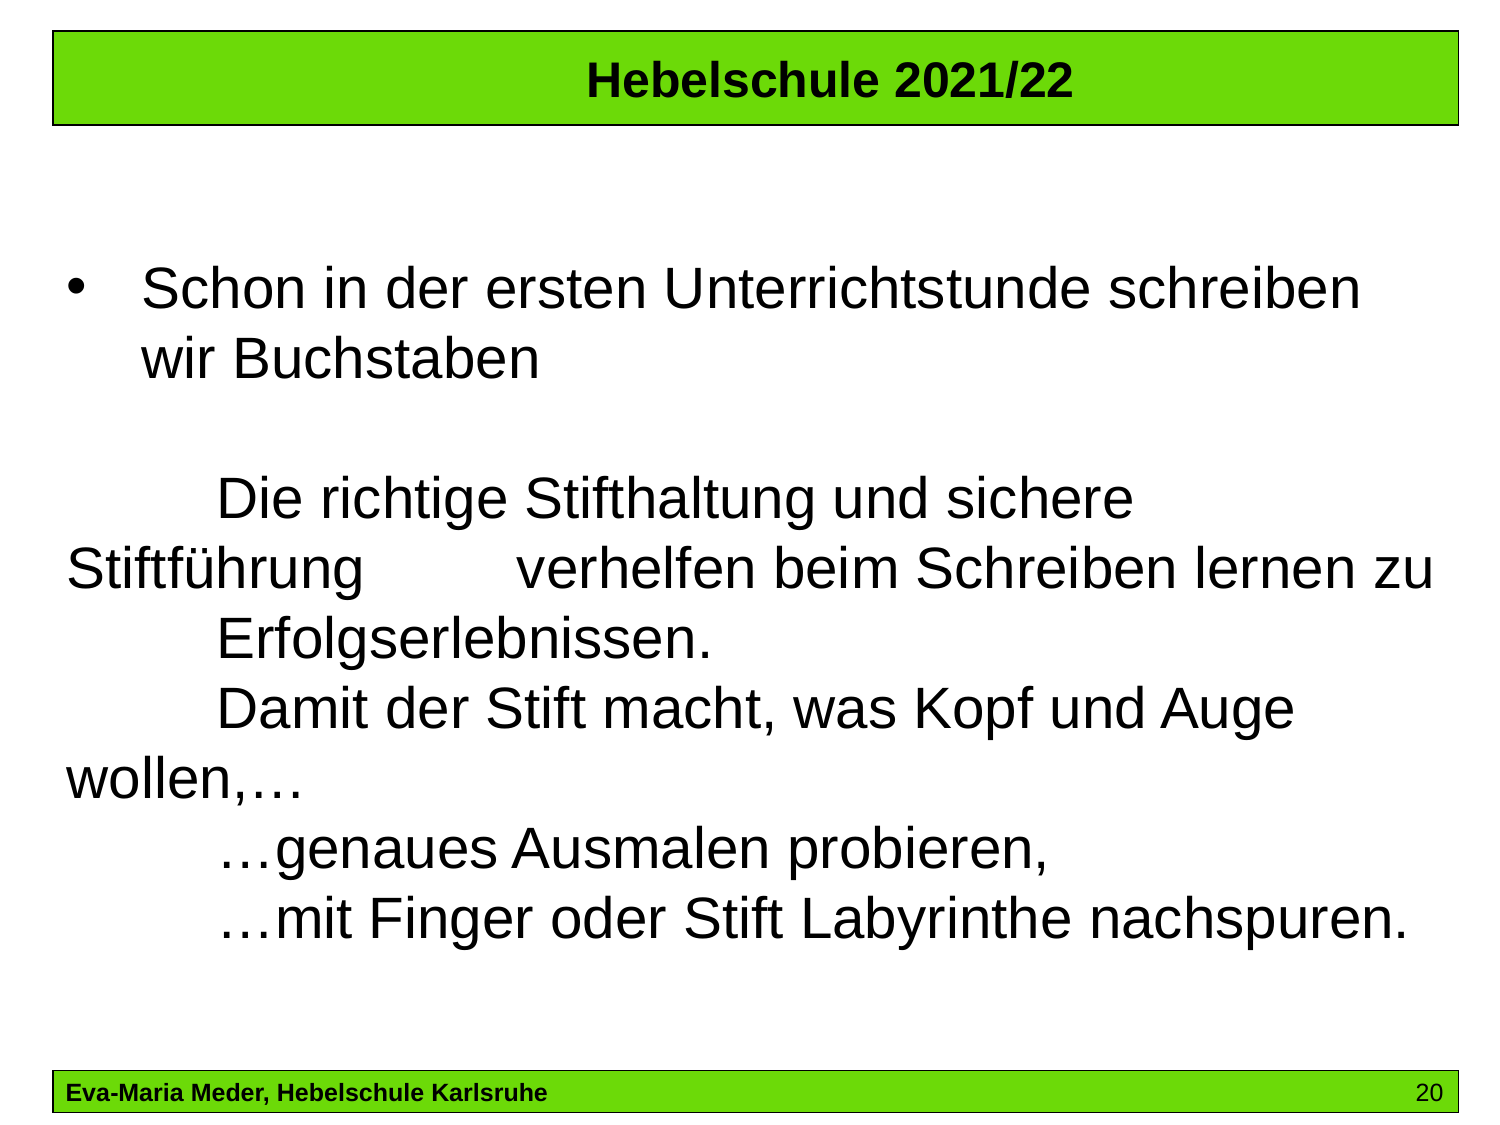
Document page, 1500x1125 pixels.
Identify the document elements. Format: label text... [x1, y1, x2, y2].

text_box Hebelschule 2021/22 [53, 30, 1459, 125]
text_box Schon in der ersten Unterrichtstunde schreiben wir Buchstaben Die richtige Stifthaltung und sichere Stiftführung verhelfen beim Schreiben lernen zu Erfolgserlebnissen. Damit der Stift macht, was Kopf und Auge wollen,… …genaues Ausmalen probieren, …mit Finger oder Stift Labyrinthe nachspuren. [52, 172, 1460, 1098]
text_box Eva-Maria Meder, Hebelschule Karlsruhe 20 [53, 1098, 1459, 1113]
